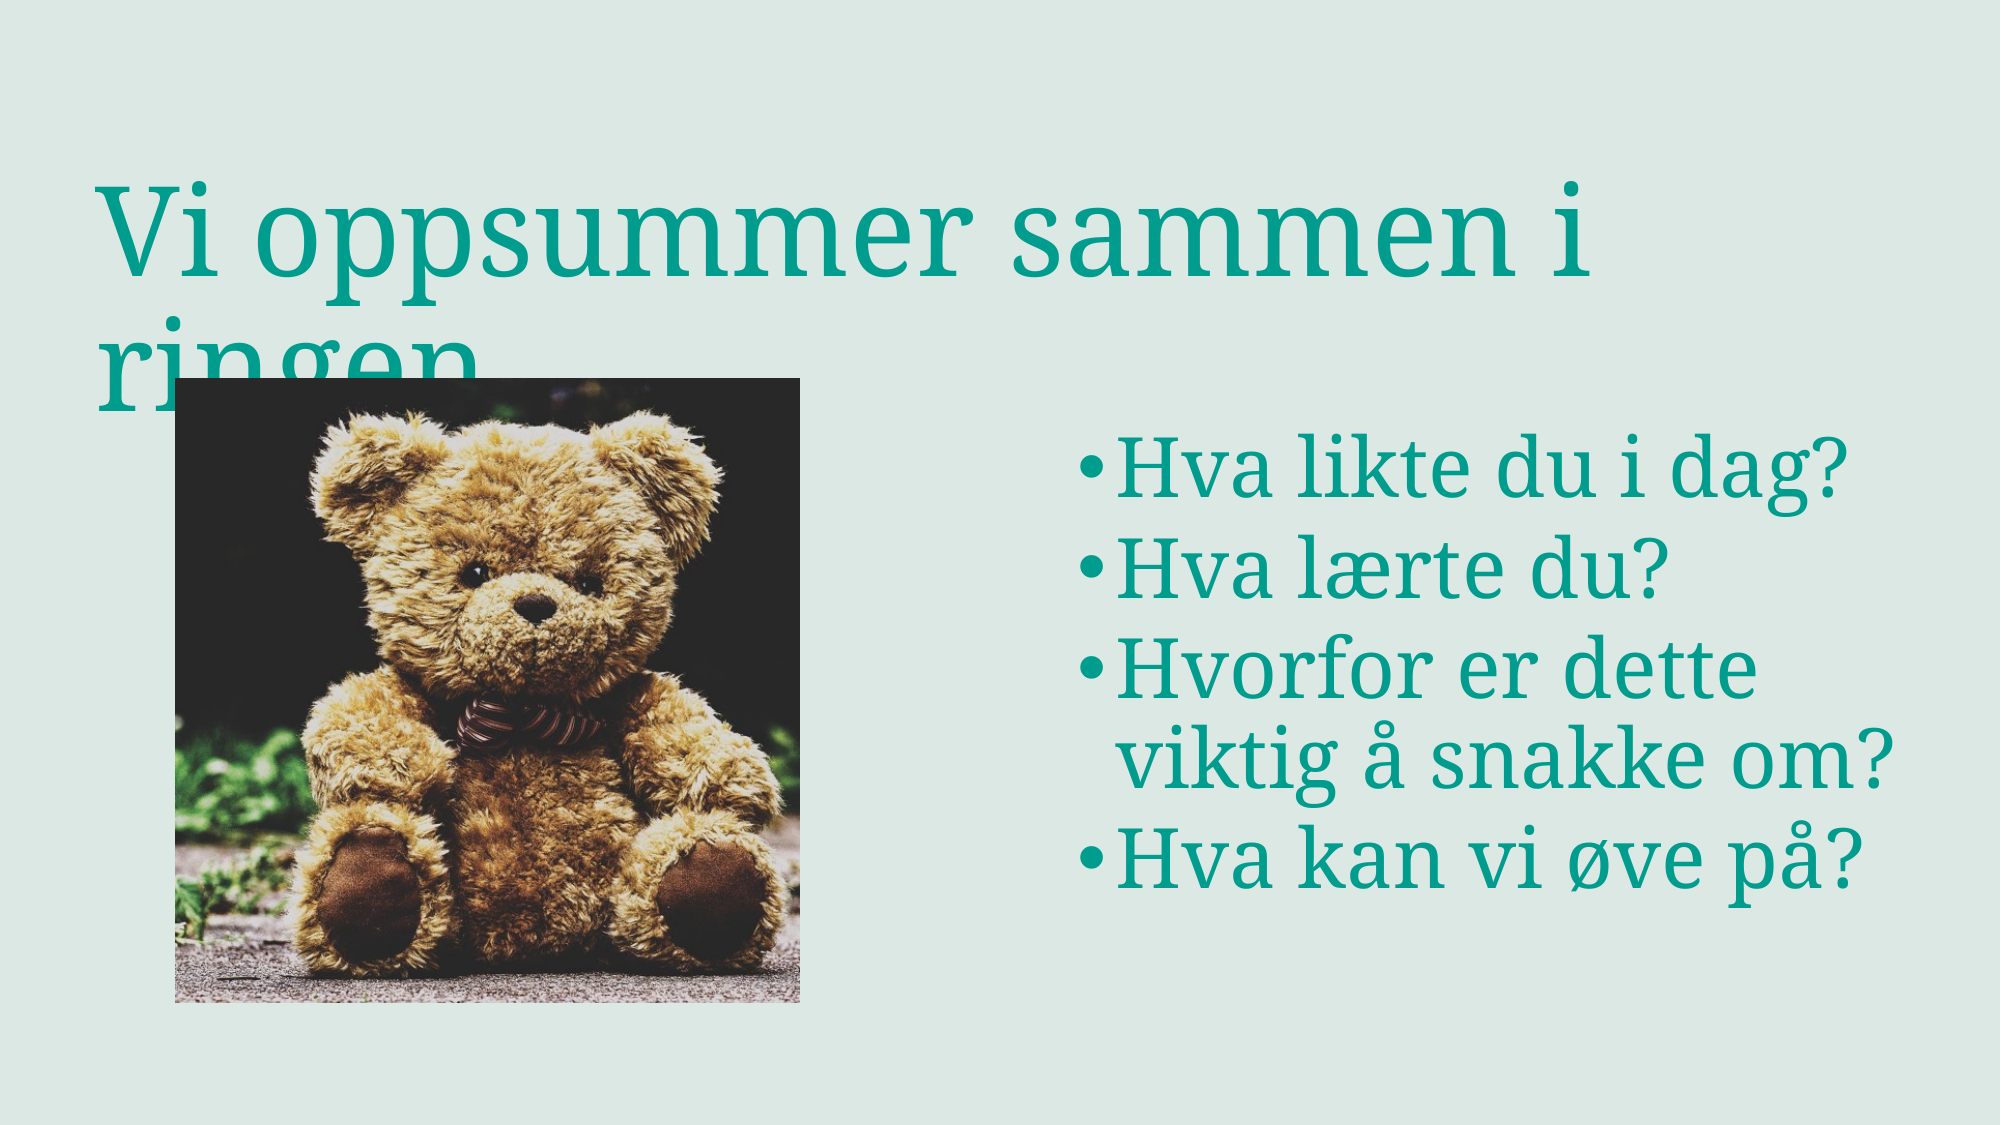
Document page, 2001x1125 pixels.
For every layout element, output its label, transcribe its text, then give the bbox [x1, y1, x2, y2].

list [175, 378, 800, 1003]
list Hva likte du i dag? Hva lærte du? Hvorfor er dette viktig å snakke om? Hva kan vi øve på? [912, 348, 1939, 973]
title Vi oppsummer sammen i ringen [80, 62, 1979, 280]
